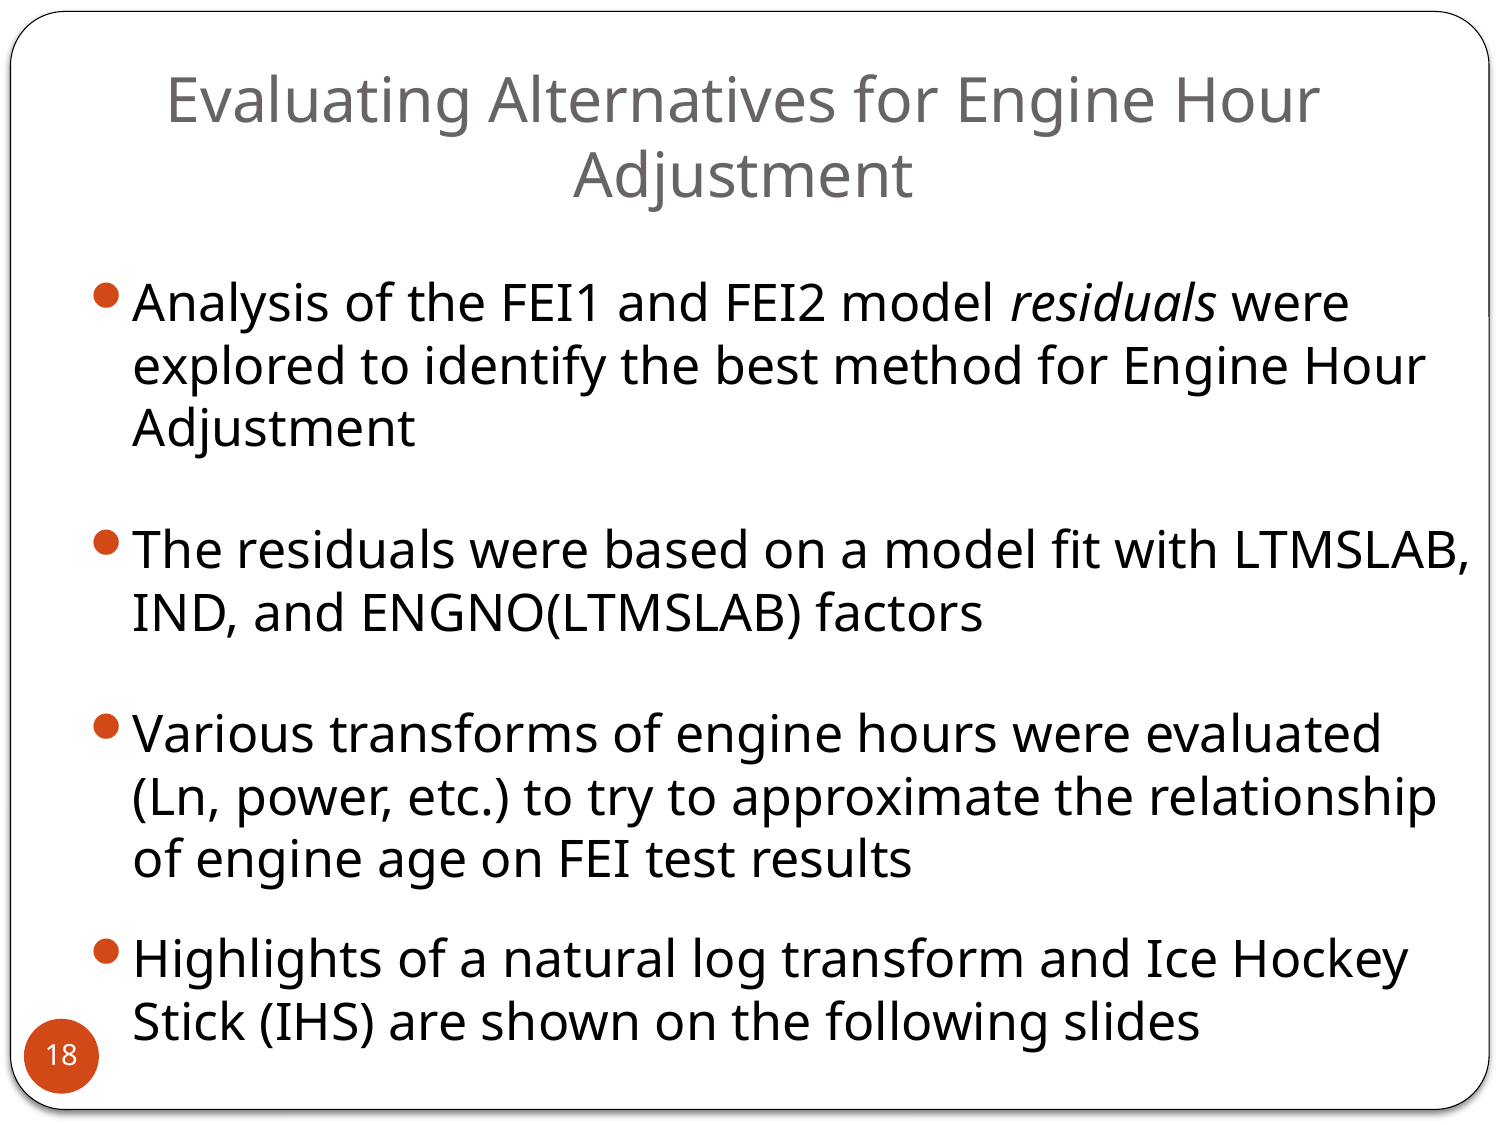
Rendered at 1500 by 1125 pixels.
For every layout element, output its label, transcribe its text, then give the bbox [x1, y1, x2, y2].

title Evaluating Alternatives for Engine Hour Adjustment [0, 45, 1489, 233]
list Analysis of the FEI1 and FEI2 model residuals were explored to identify the best method for Engine Hour Adjustment The residuals were based on a model fit with LTMSLAB, IND, and ENGNO(LTMSLAB) factors Various transforms of engine hours were evaluated (Ln, power, etc.) to try to approximate the relationship of engine age on FEI test results Highlights of a natural log transform and Ice Hockey Stick (IHS) are shown on the following slides [75, 262, 1500, 1063]
slide_number 18 [23, 1018, 99, 1094]
